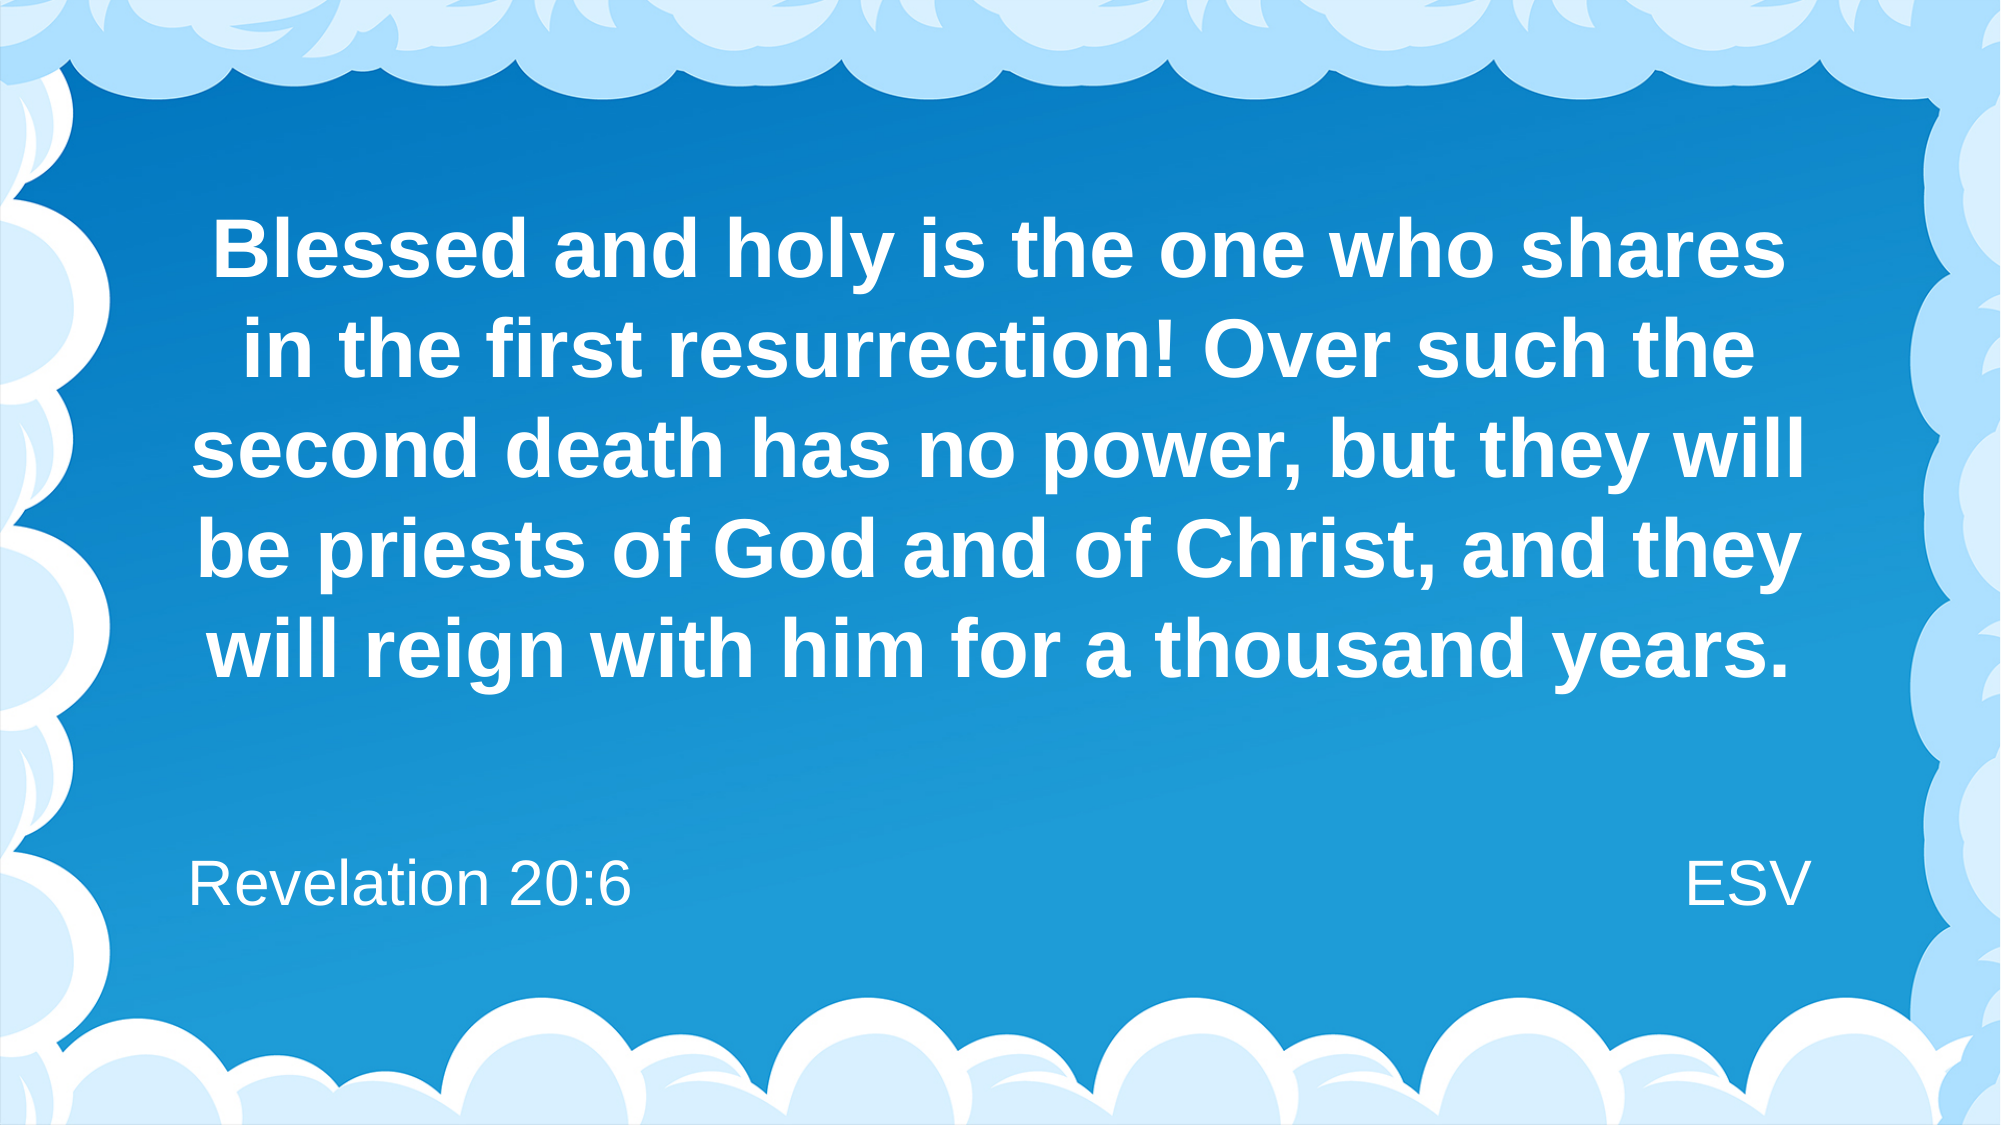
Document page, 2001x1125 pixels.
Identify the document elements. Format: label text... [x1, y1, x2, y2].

list Blessed and holy is the one who shares in the first resurrection! Over such the second death has no power, but they will be priests of God and of Christ, and they will reign with him for a thousand years. [172, 139, 1828, 750]
list Revelation 20:6 [172, 822, 1550, 937]
list ESV [1589, 822, 1828, 937]
picture [0, 0, 2001, 1125]
